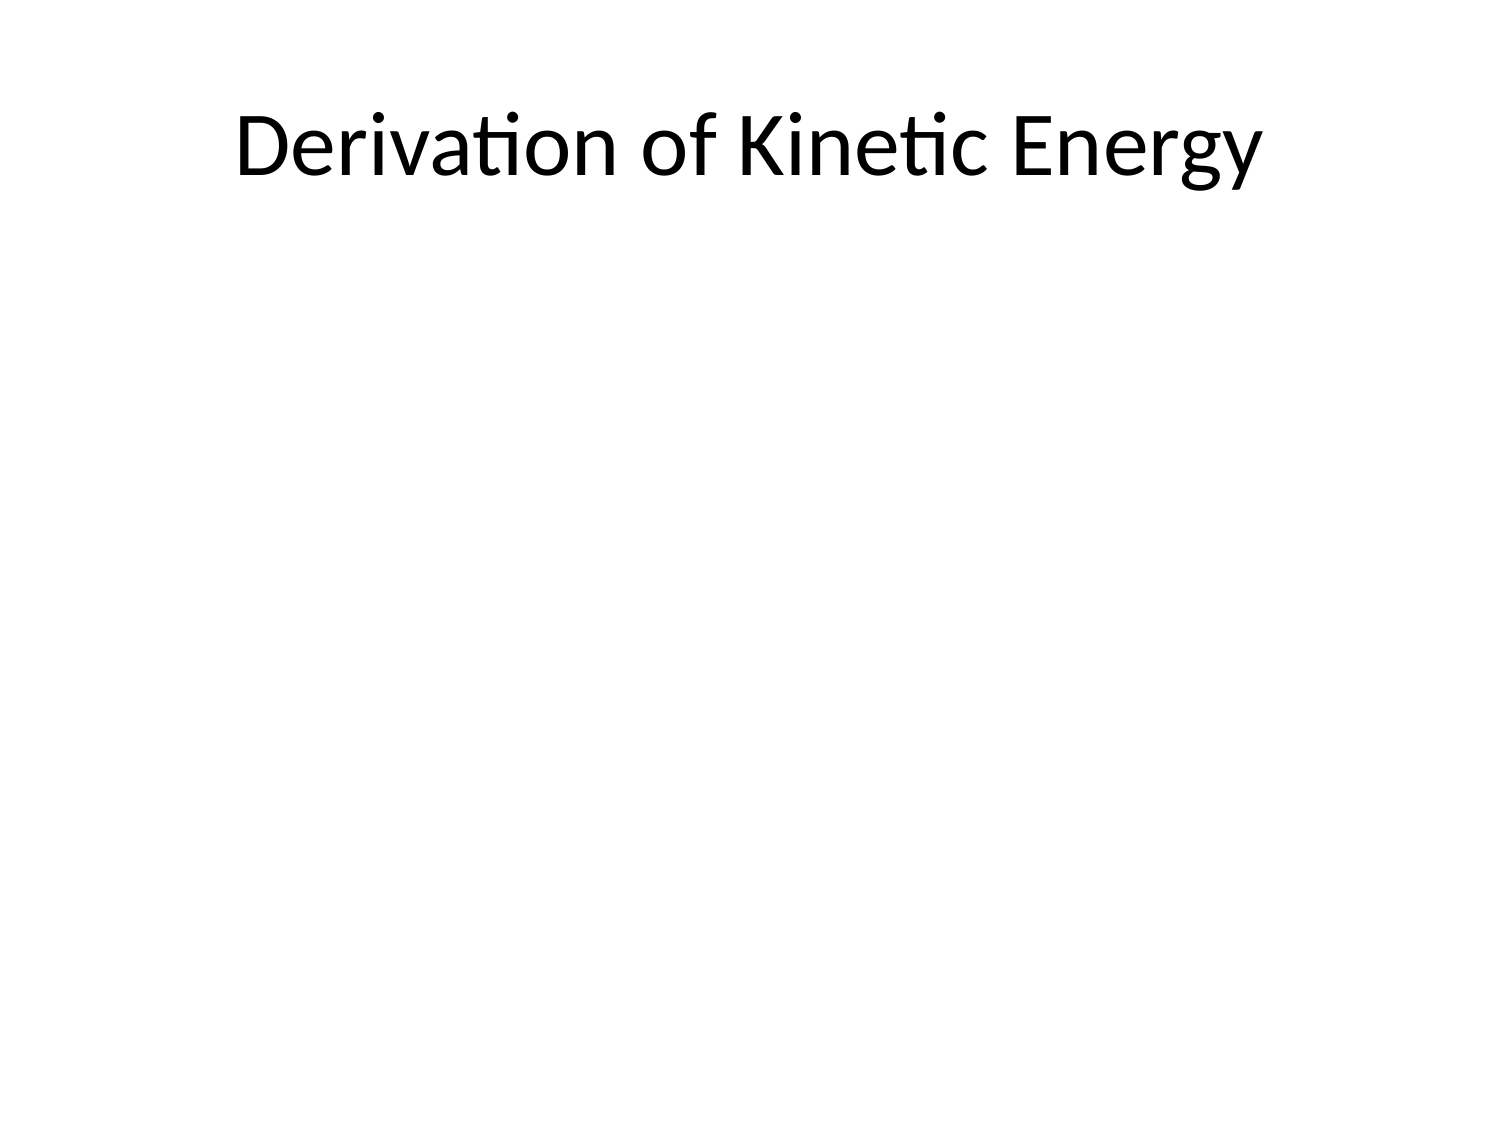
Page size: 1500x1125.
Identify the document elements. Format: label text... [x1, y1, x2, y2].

title Derivation of Kinetic Energy [75, 45, 1425, 233]
